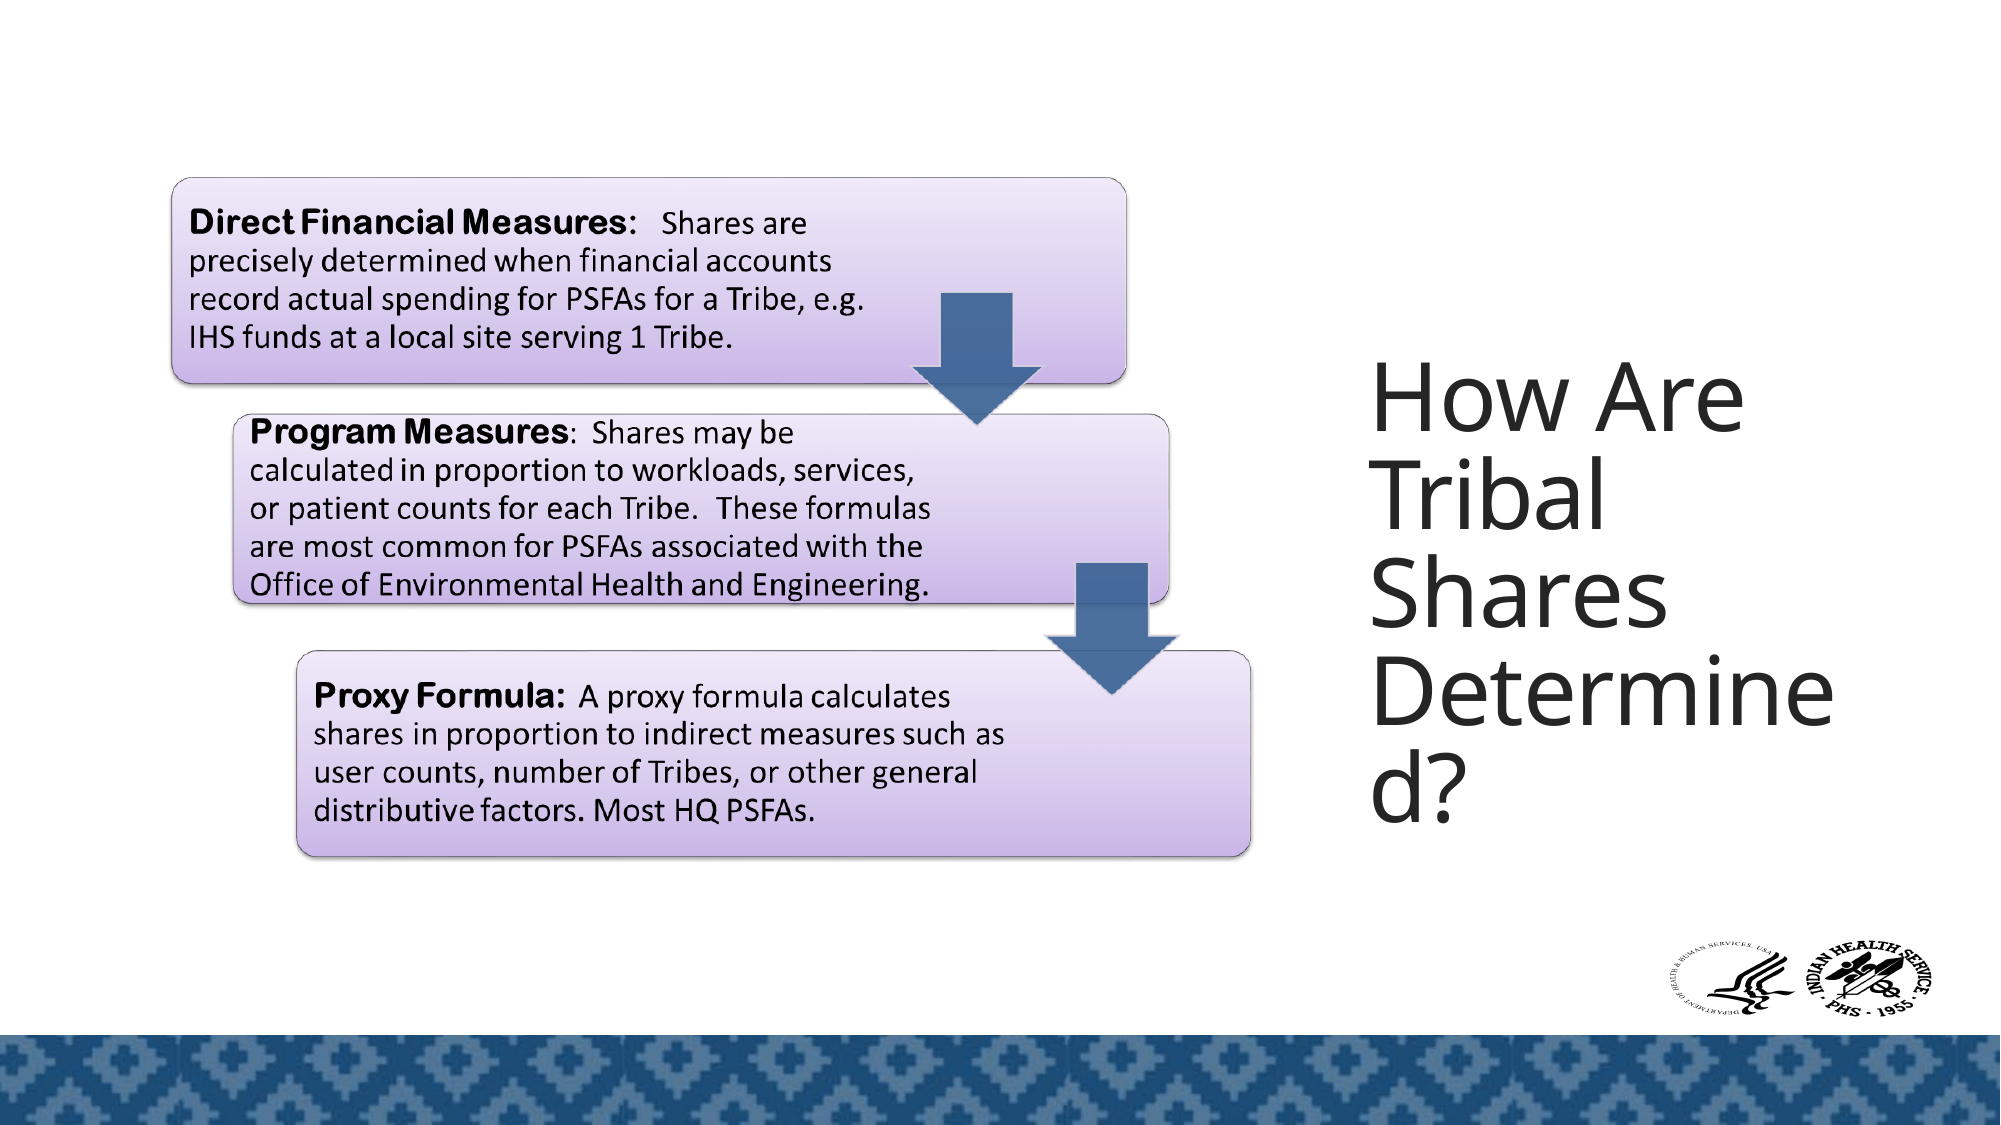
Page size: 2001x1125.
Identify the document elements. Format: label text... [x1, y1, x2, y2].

title How Are Tribal Shares Determined? [1366, 333, 1865, 842]
picture [159, 173, 1294, 866]
picture [1662, 937, 1936, 1020]
picture [0, 1035, 2000, 1125]
